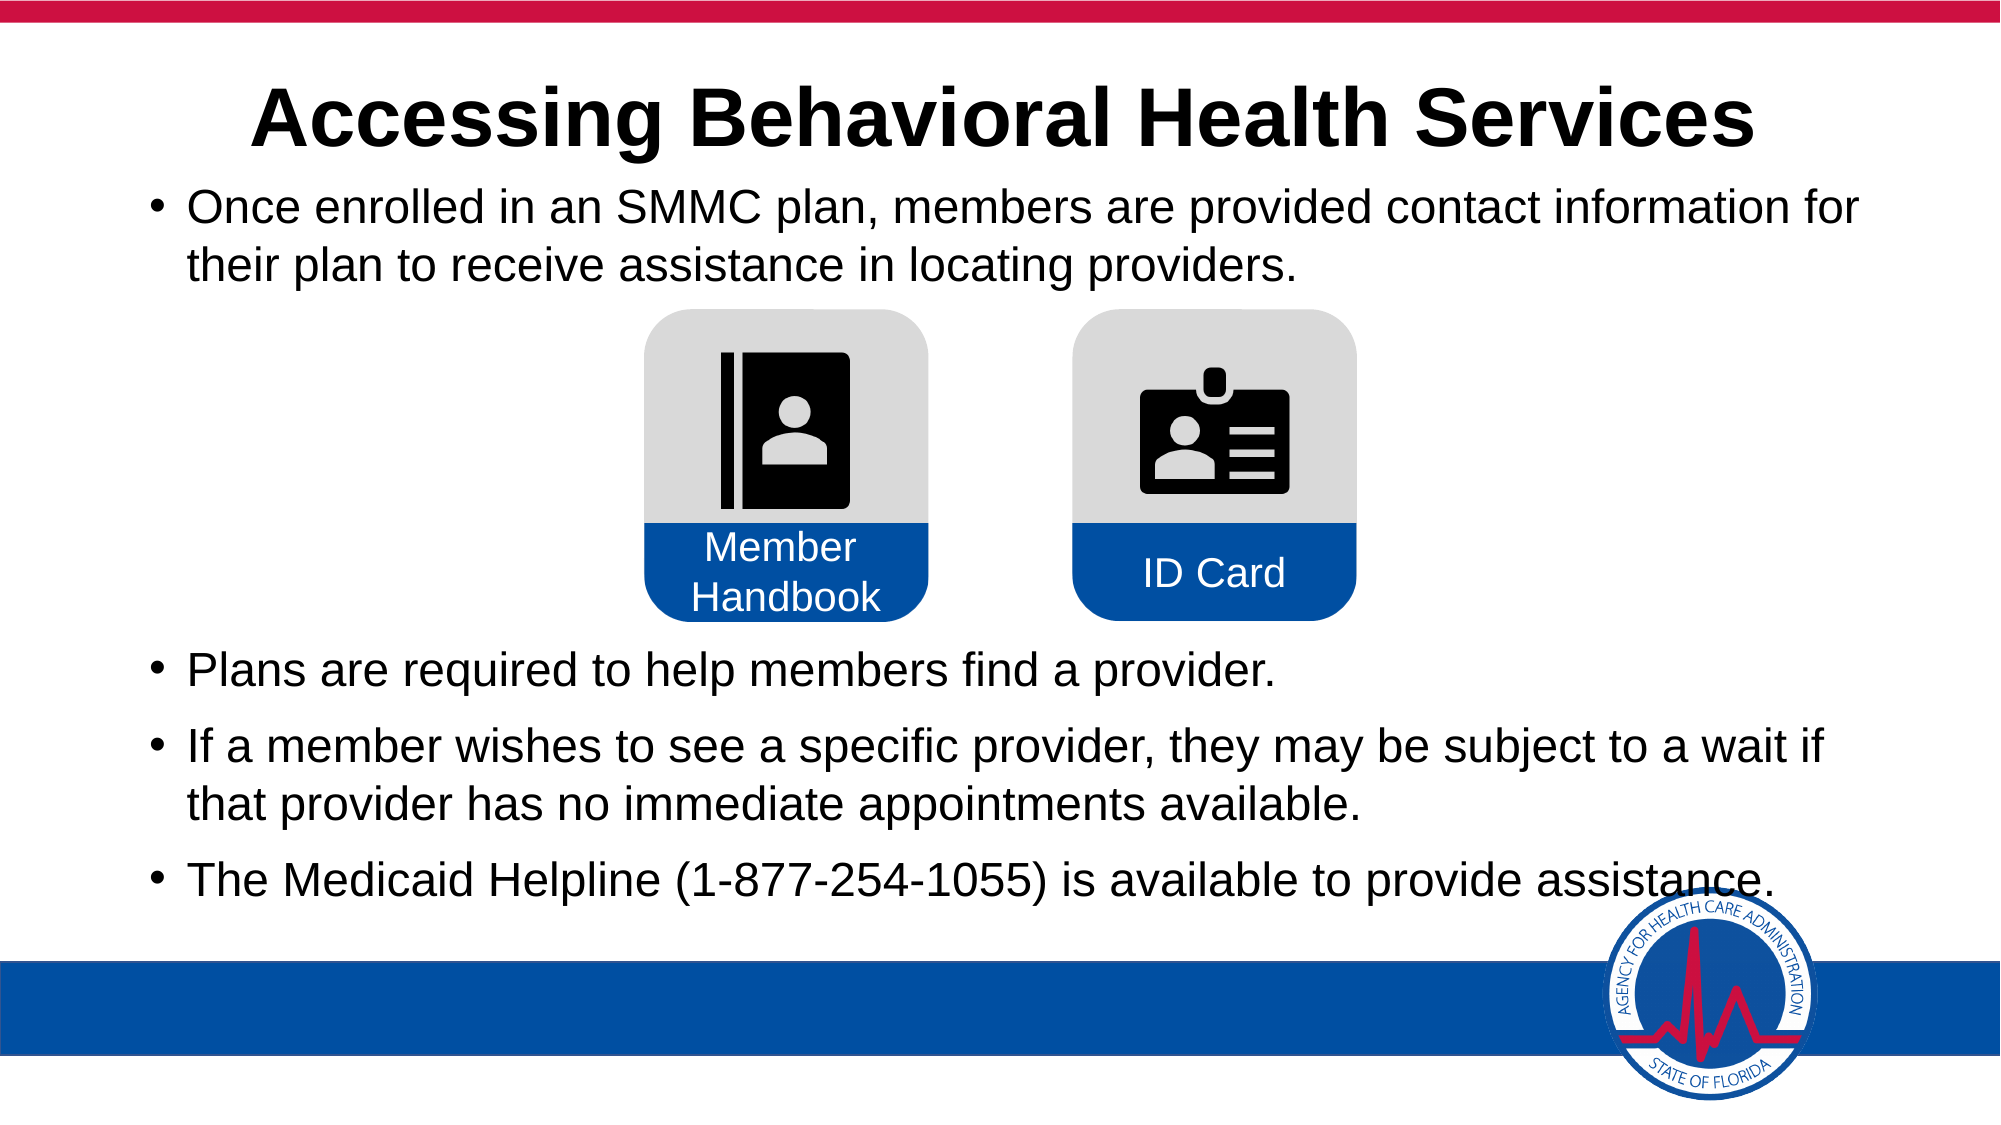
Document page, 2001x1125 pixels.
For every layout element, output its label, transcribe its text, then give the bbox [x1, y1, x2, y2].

list Once enrolled in an SMMC plan, members are provided contact information for their plan to receive assistance in locating providers. Plans are required to help members find a provider. If a member wishes to see a specific provider, they may be subject to a wait if that provider has no immediate appointments available. The Medicaid Helpline (1-877-254-1055) is available to provide assistance. [134, 168, 1908, 962]
text_box [1820, 961, 2000, 1056]
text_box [644, 309, 929, 630]
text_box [1072, 309, 1357, 621]
picture [1600, 884, 1820, 1103]
title Accessing Behavioral Health Services [140, 35, 1866, 168]
picture [685, 329, 887, 532]
text_box [0, 0, 2000, 24]
text_box [0, 961, 1600, 1056]
picture [1125, 341, 1304, 520]
